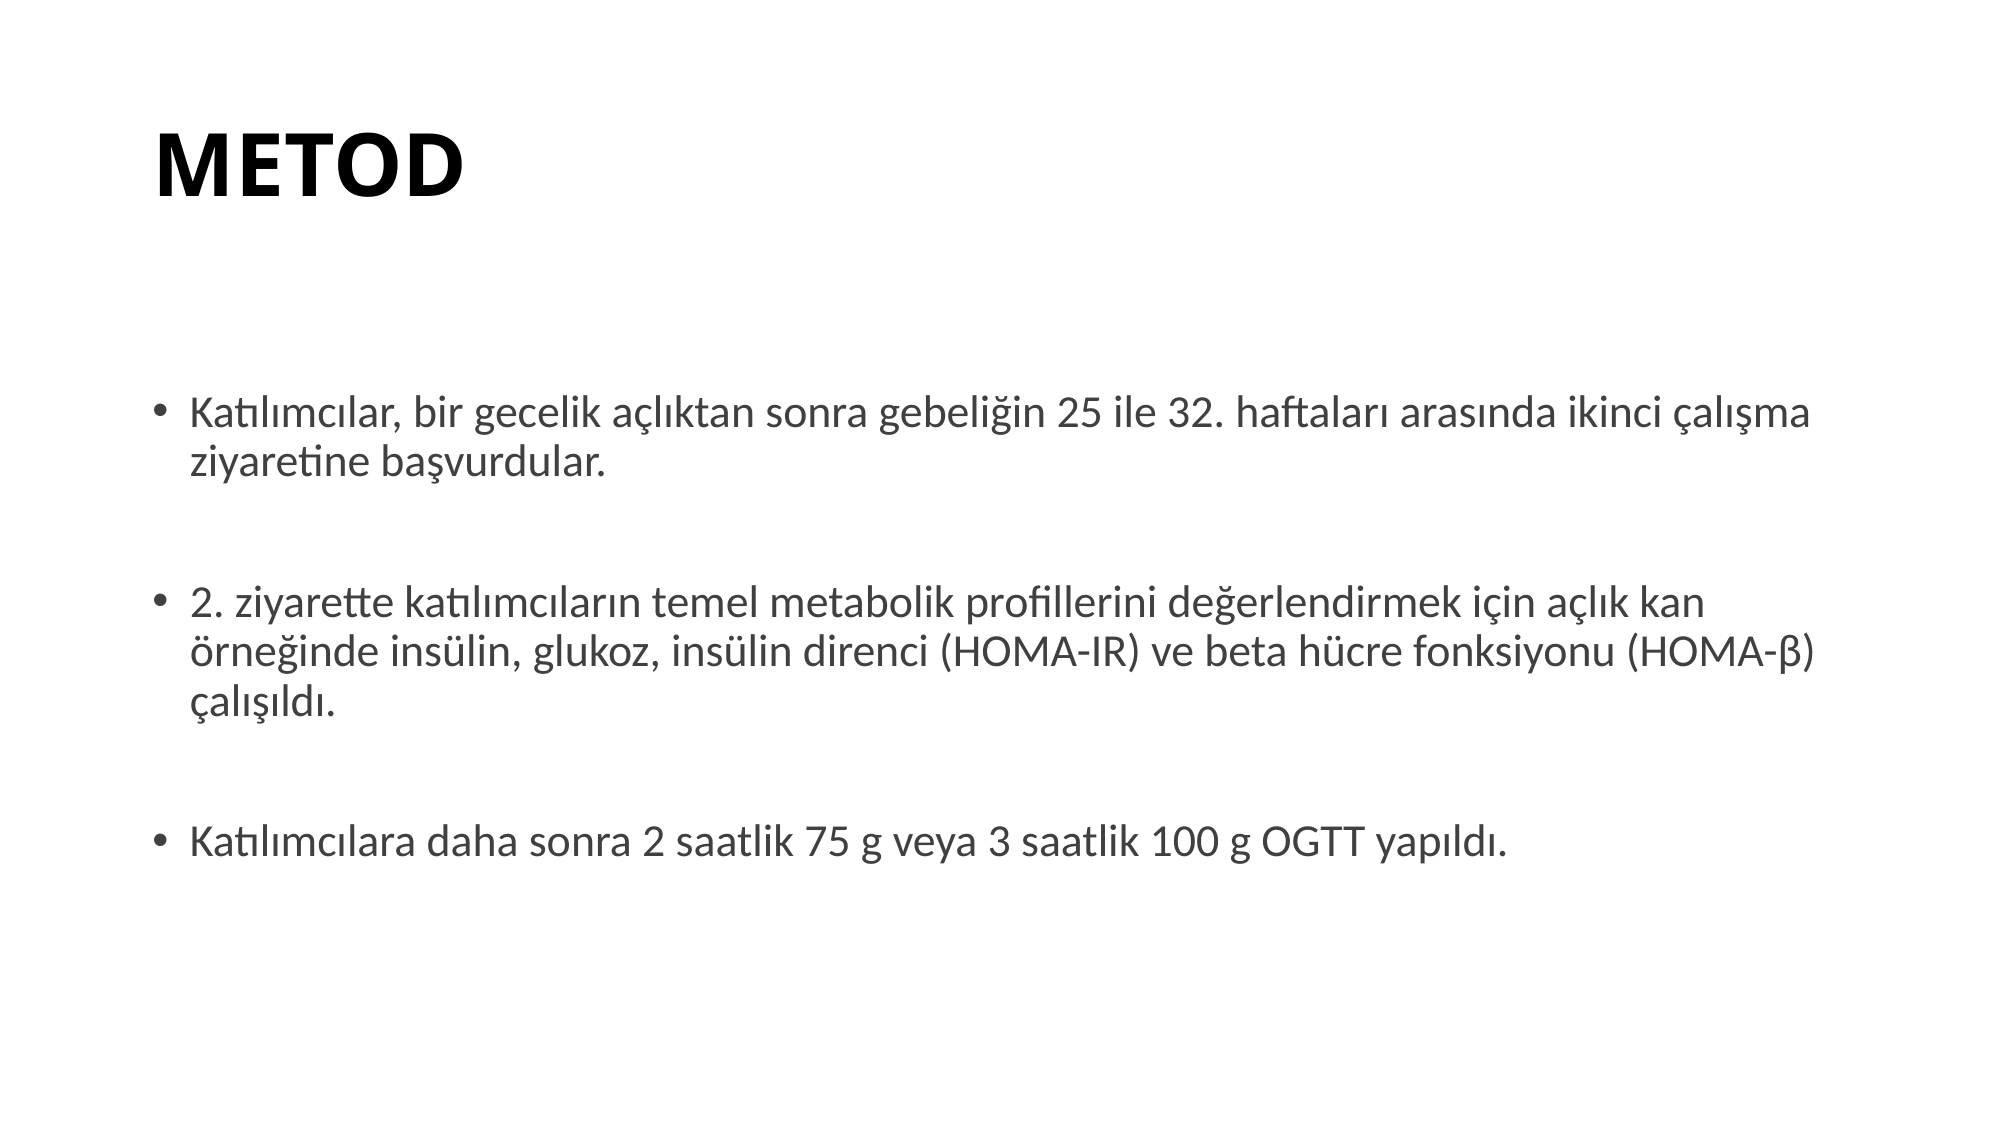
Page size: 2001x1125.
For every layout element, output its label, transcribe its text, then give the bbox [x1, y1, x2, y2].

list Katılımcılar, bir gecelik açlıktan sonra gebeliğin 25 ile 32. haftaları arasında ikinci çalışma ziyaretine başvurdular. 2. ziyarette katılımcıların temel metabolik profillerini değerlendirmek için açlık kan örneğinde insülin, glukoz, insülin direnci (HOMA-IR) ve beta hücre fonksiyonu (HOMA-β) çalışıldı. Katılımcılara daha sonra 2 saatlik 75 g veya 3 saatlik 100 g OGTT yapıldı. [137, 299, 1863, 1014]
title METOD [137, 59, 1863, 278]
